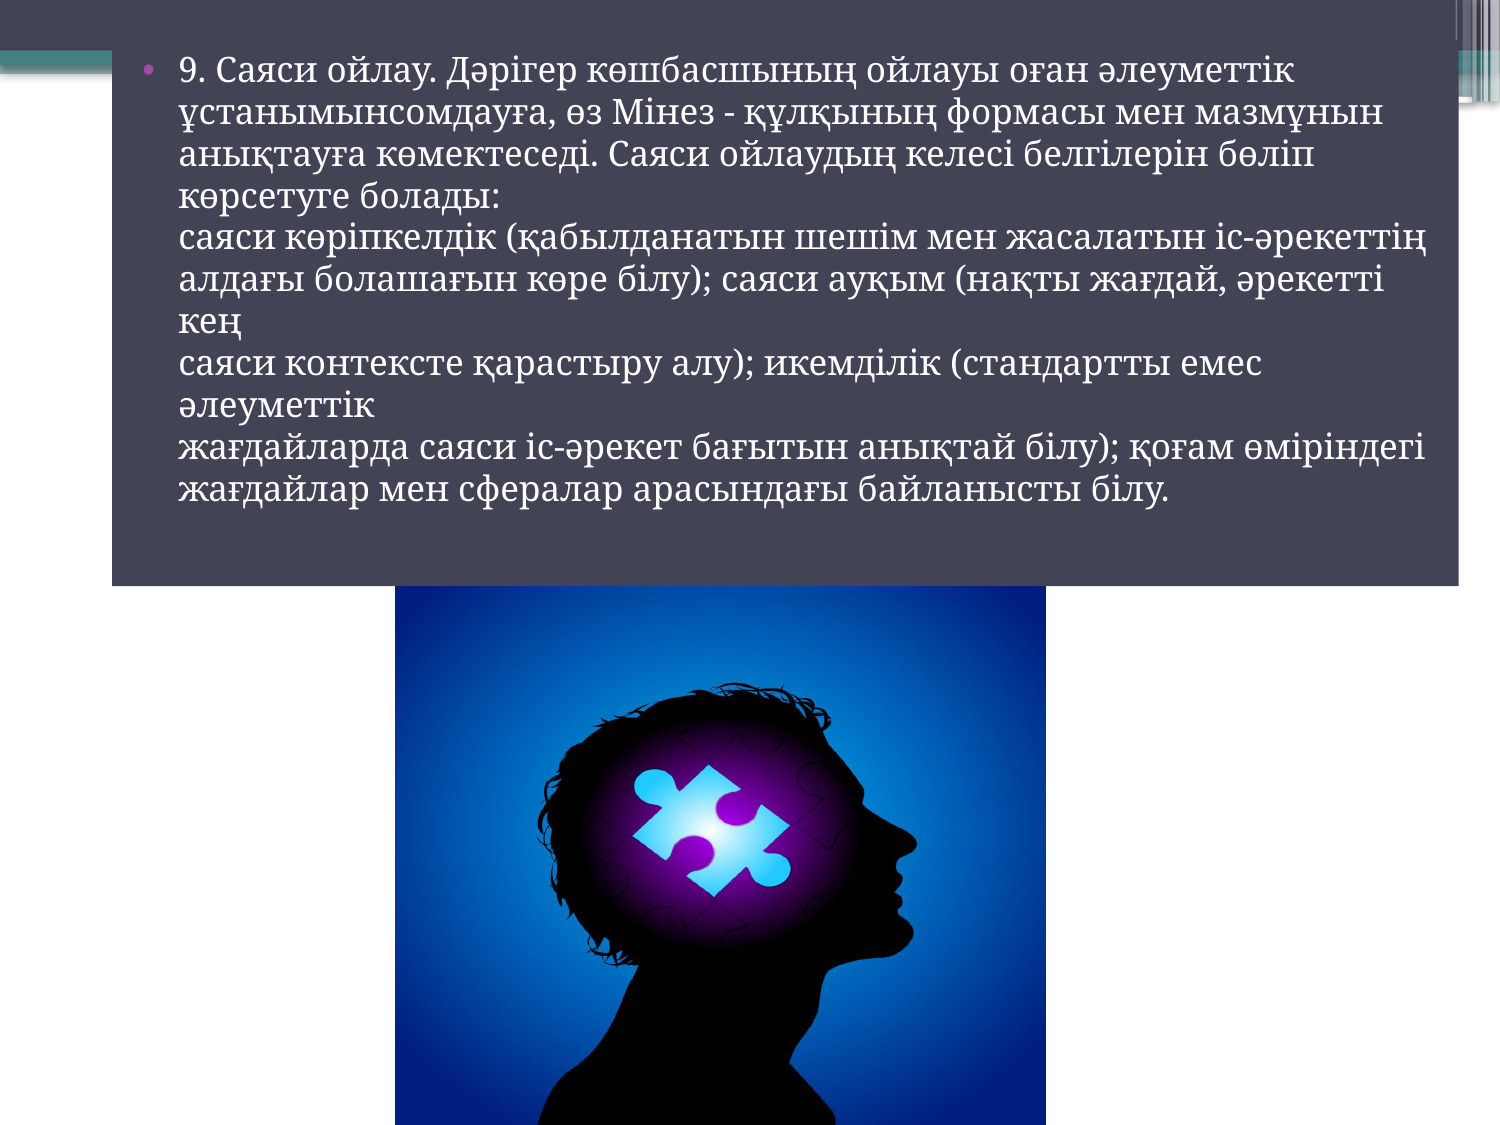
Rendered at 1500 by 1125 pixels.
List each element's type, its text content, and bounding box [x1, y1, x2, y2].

list 9. Саяси ойлау. Дәрігер көшбасшының ойлауы оған әлеуметтік ұстанымынсомдауға, өз Мінез - құлқының формасы мен мазмұнын анықтауға көмектеседі. Саяси ойлаудың келесі белгілерін бөліп көрсетуге болады: саяси көріпкелдік (қабылданатын шешім мен жасалатын іс-әрекеттің алдағы болашағын көре білу); саяси ауқым (нақты жағдай, әрекетті кең саяси контексте қарастыру алу); икемділік (стандартты емес әлеуметтік жағдайларда саяси іс-әрекет бағытын анықтай білу); қоғам өміріндегі жағдайлар мен сфералар арасындағы байланысты білу. [112, 40, 1459, 587]
picture [395, 585, 1046, 1125]
